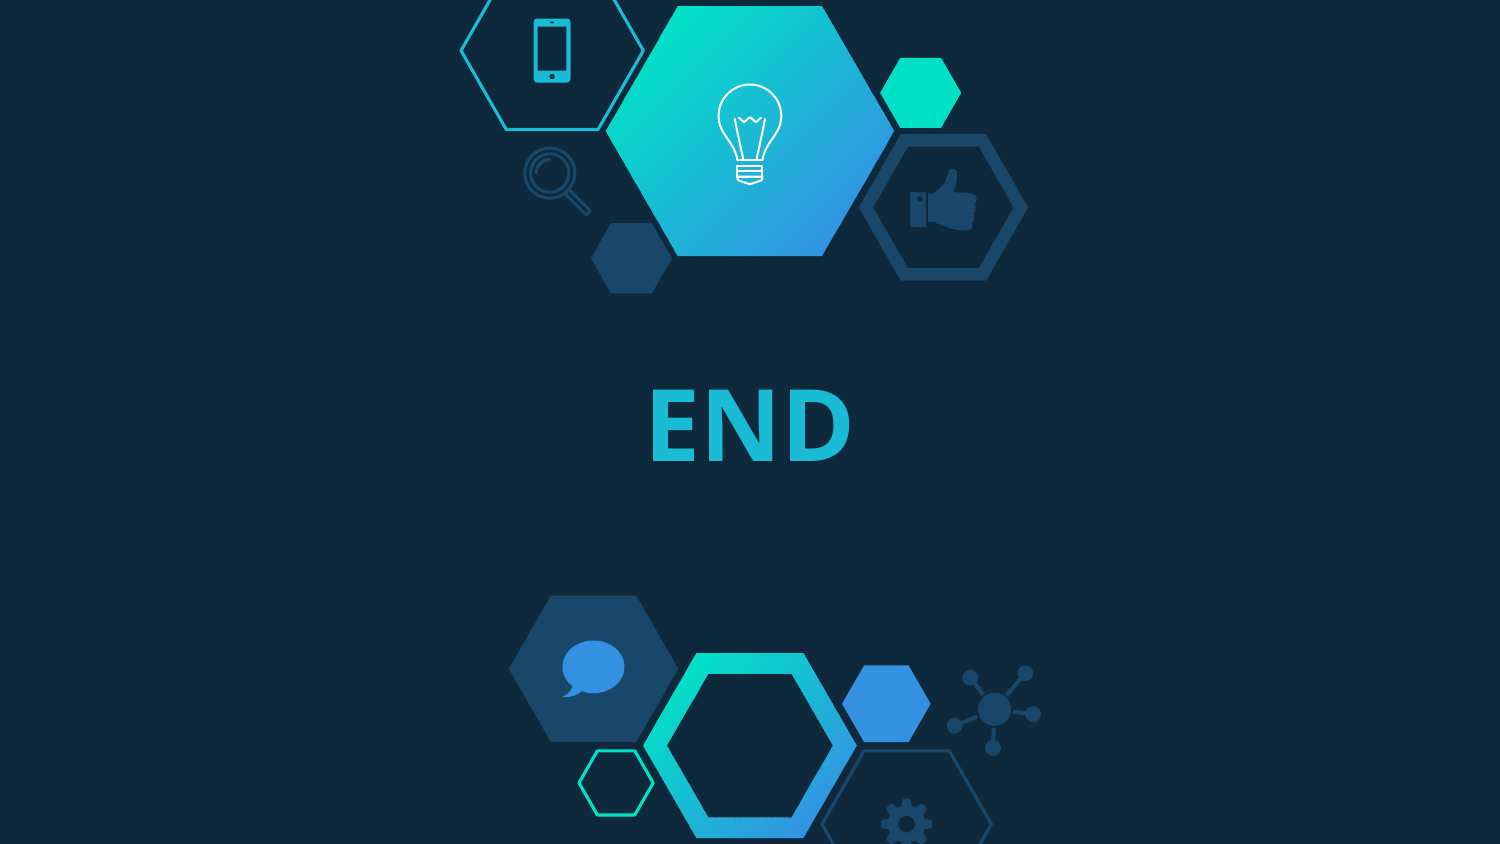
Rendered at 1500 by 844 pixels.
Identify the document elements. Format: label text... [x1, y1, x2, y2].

title END [229, 326, 1271, 517]
